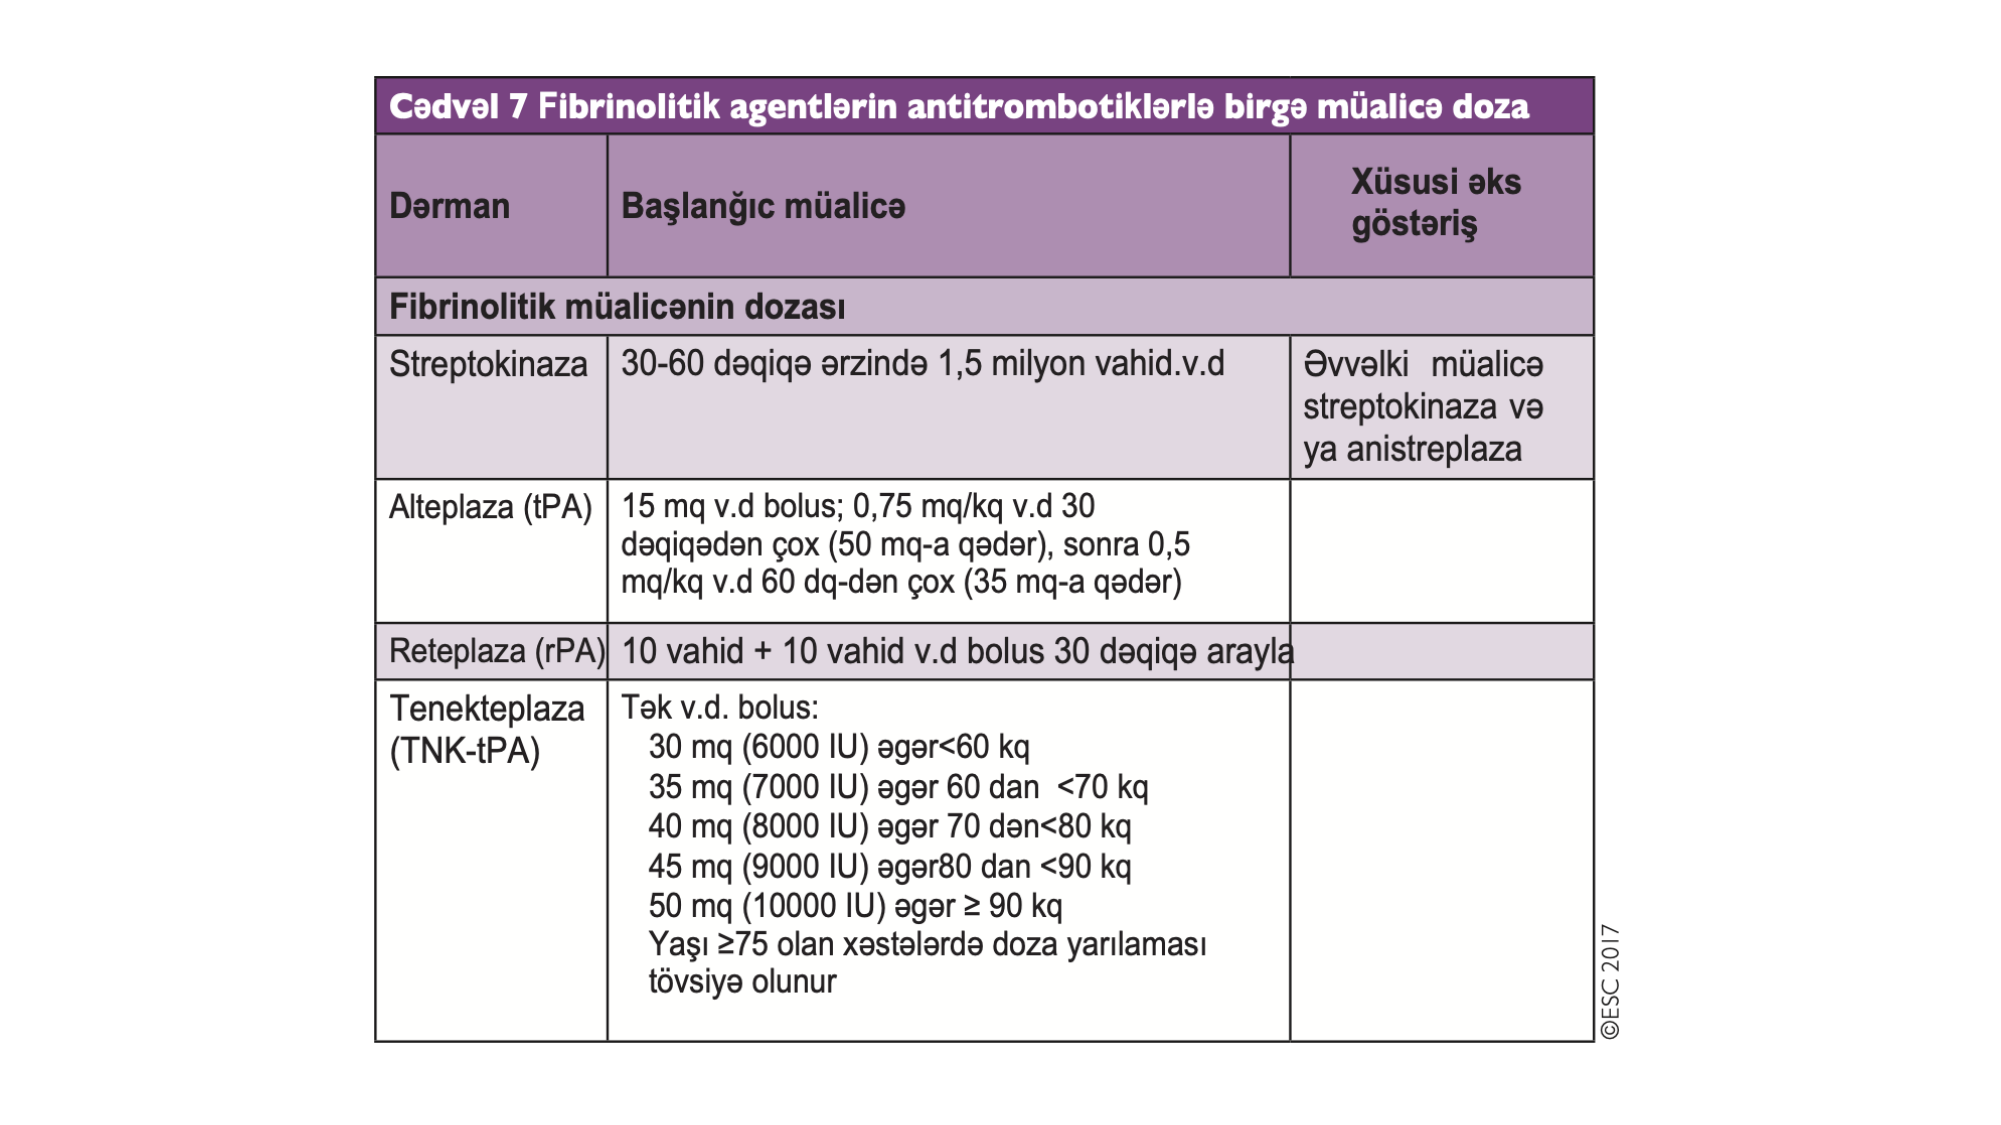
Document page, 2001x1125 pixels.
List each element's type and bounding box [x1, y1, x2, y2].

picture [362, 70, 1638, 1055]
